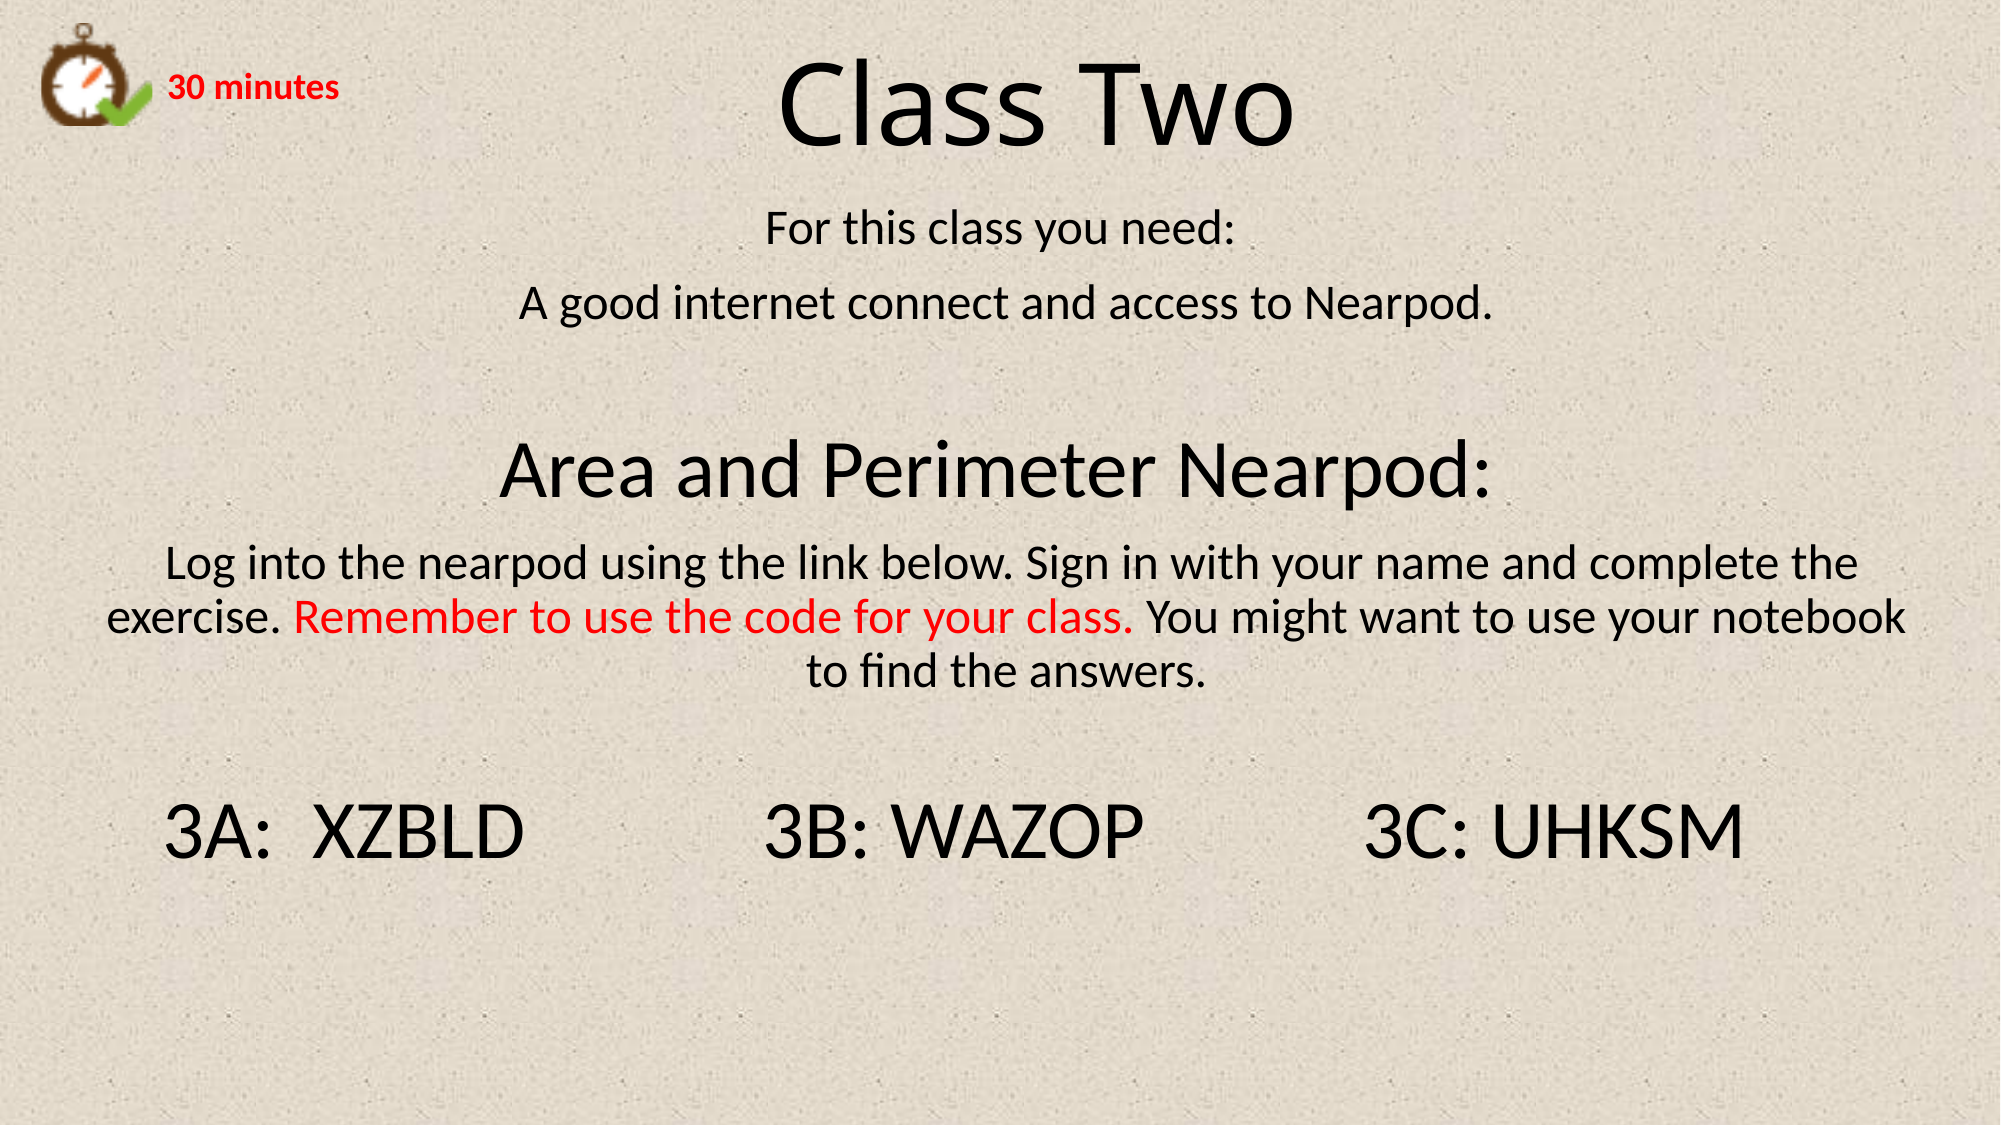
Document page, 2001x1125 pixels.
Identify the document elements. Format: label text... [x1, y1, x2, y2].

picture [0, 0, 2001, 1125]
text_box 30 minutes [153, 54, 398, 115]
subtitle For this class you need: A good internet connect and access to Nearpod. Area and Perimeter Nearpod: Log into the nearpod using the link below. Sign in with your name and complete the exercise. Remember to use the code for your class. You might want to use your notebook to find the answers. [67, 193, 1946, 757]
text_box 3A: XZBLD 3B: WAZOP 3C: UHKSM [147, 768, 1921, 928]
title Class Two [286, 38, 1787, 178]
